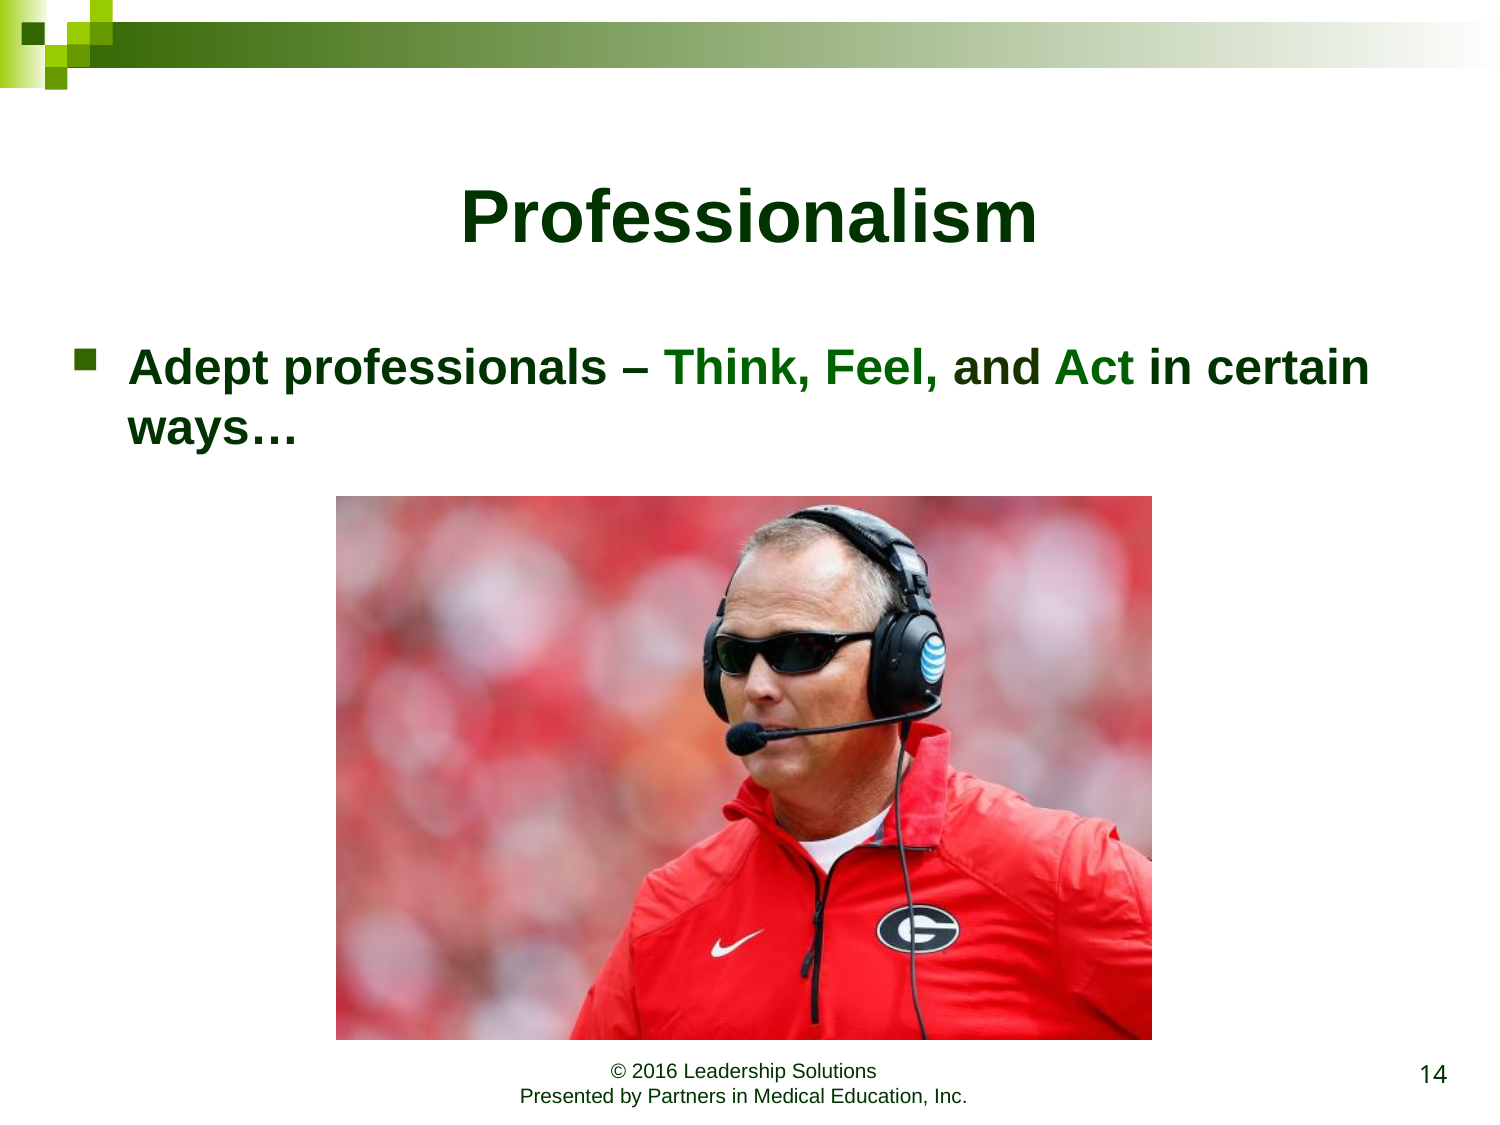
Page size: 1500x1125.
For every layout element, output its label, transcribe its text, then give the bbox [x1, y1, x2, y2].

slide_number 14 [1112, 1039, 1463, 1100]
title Professionalism [75, 99, 1425, 325]
footer © 2016 Leadership Solutions Presented by Partners in Medical Education, Inc. [412, 1050, 1075, 1100]
list Adept professionals – Think, Feel, and Act in certain ways… [56, 326, 1444, 765]
picture [335, 495, 1152, 1040]
